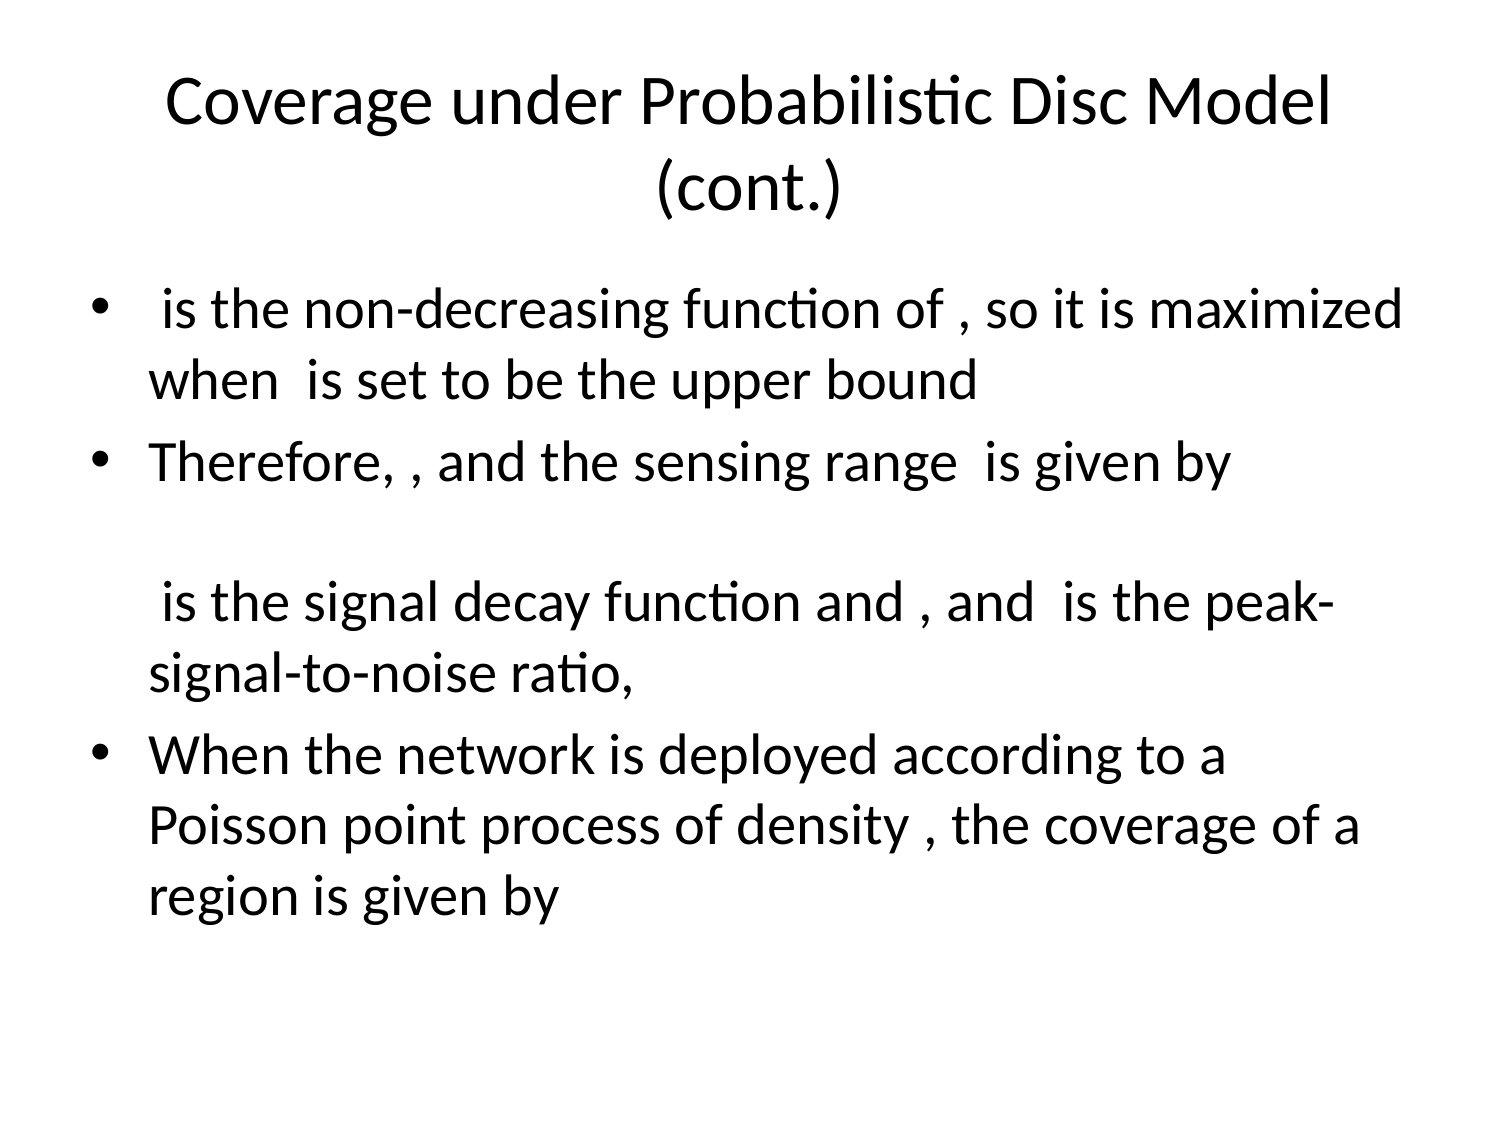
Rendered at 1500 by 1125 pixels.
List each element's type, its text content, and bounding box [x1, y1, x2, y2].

title Coverage under Probabilistic Disc Model (cont.) [75, 45, 1425, 233]
